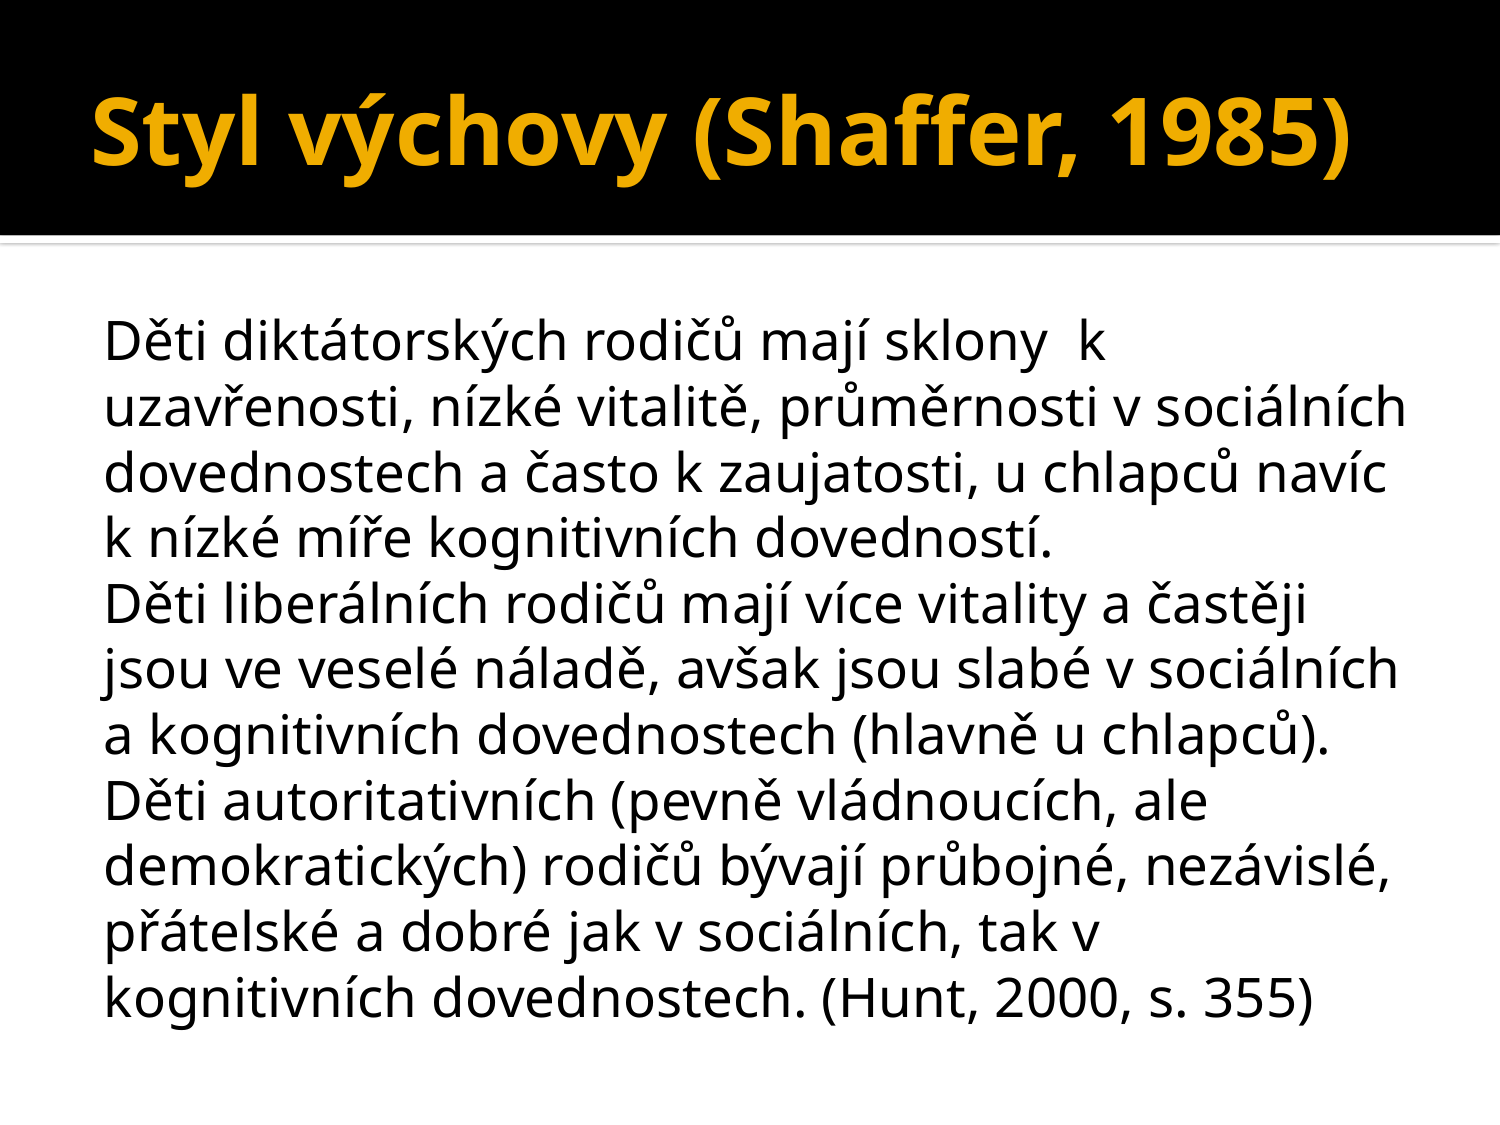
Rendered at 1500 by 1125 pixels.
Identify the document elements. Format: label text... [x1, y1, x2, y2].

list Děti diktátorských rodičů mají sklony k uzavřenosti, nízké vitalitě, průměrnosti v sociálních dovednostech a často k zaujatosti, u chlapců navíc k nízké míře kognitivních dovedností. Děti liberálních rodičů mají více vitality a častěji jsou ve veselé náladě, avšak jsou slabé v sociálních a kognitivních dovednostech (hlavně u chlapců). Děti autoritativních (pevně vládnoucích, ale demokratických) rodičů bývají průbojné, nezávislé, přátelské a dobré jak v sociálních, tak v kognitivních dovednostech. (Hunt, 2000, s. 355) [75, 291, 1425, 1050]
title Styl výchovy (Shaffer, 1985) [75, 25, 1425, 231]
